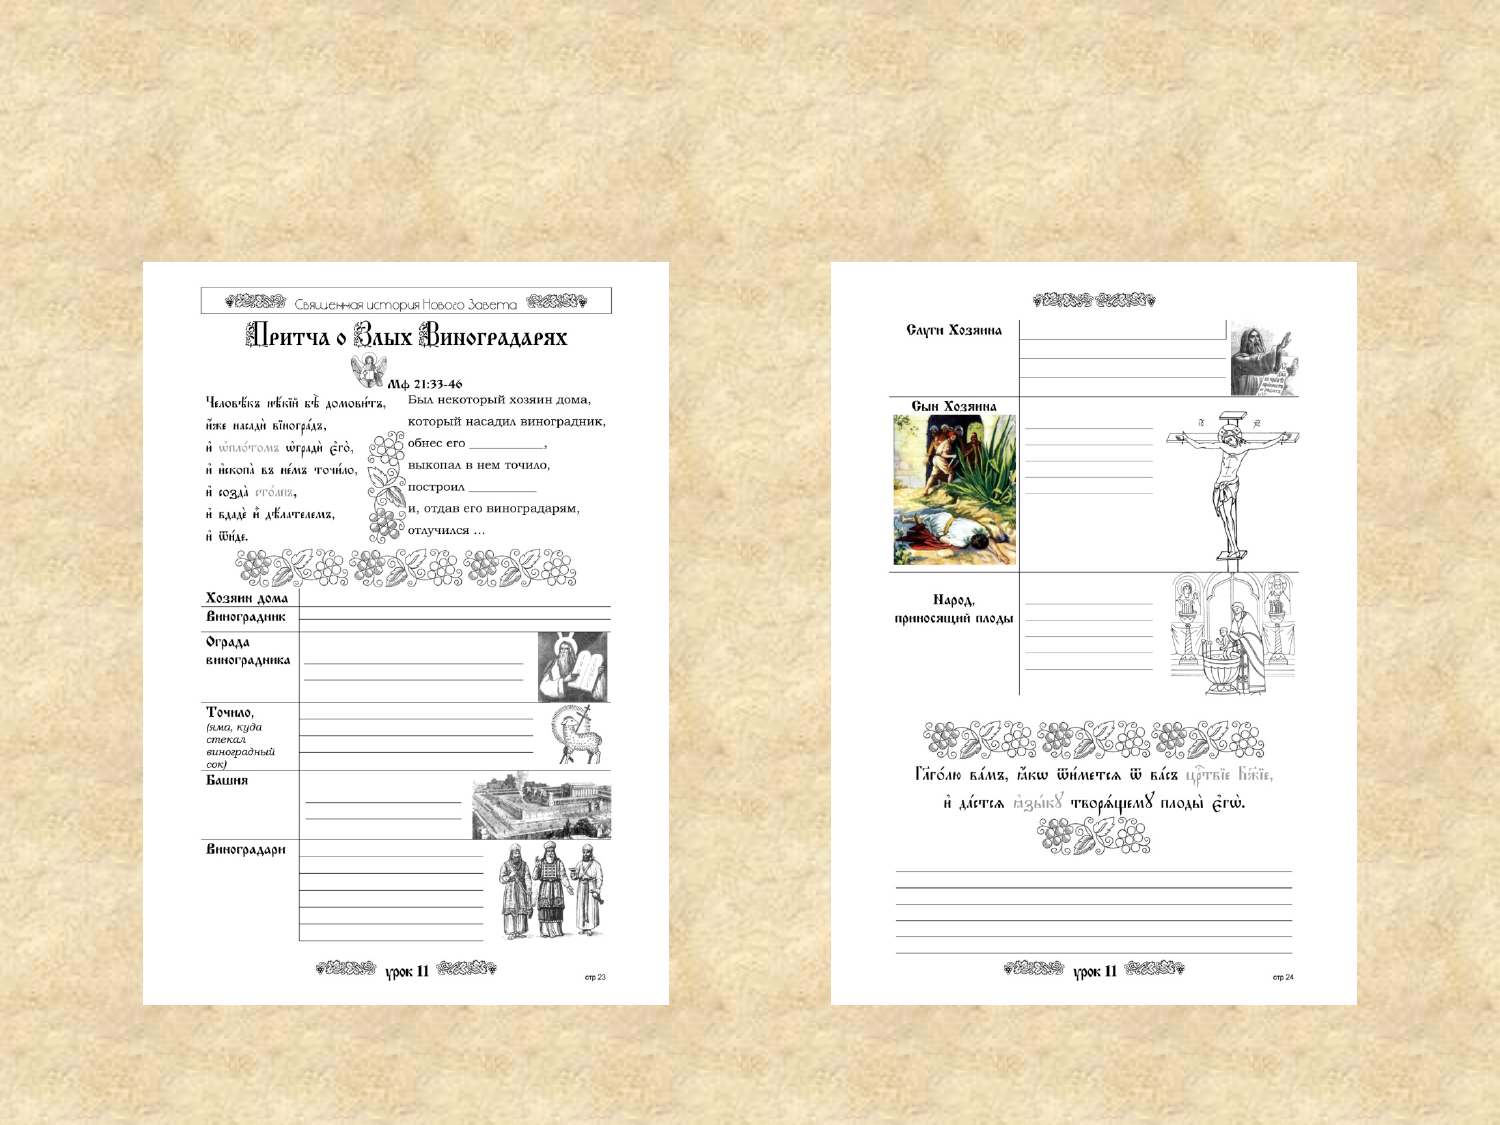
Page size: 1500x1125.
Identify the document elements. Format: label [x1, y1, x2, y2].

list [143, 262, 669, 1006]
list [830, 262, 1357, 1006]
picture [0, 0, 1500, 1125]
